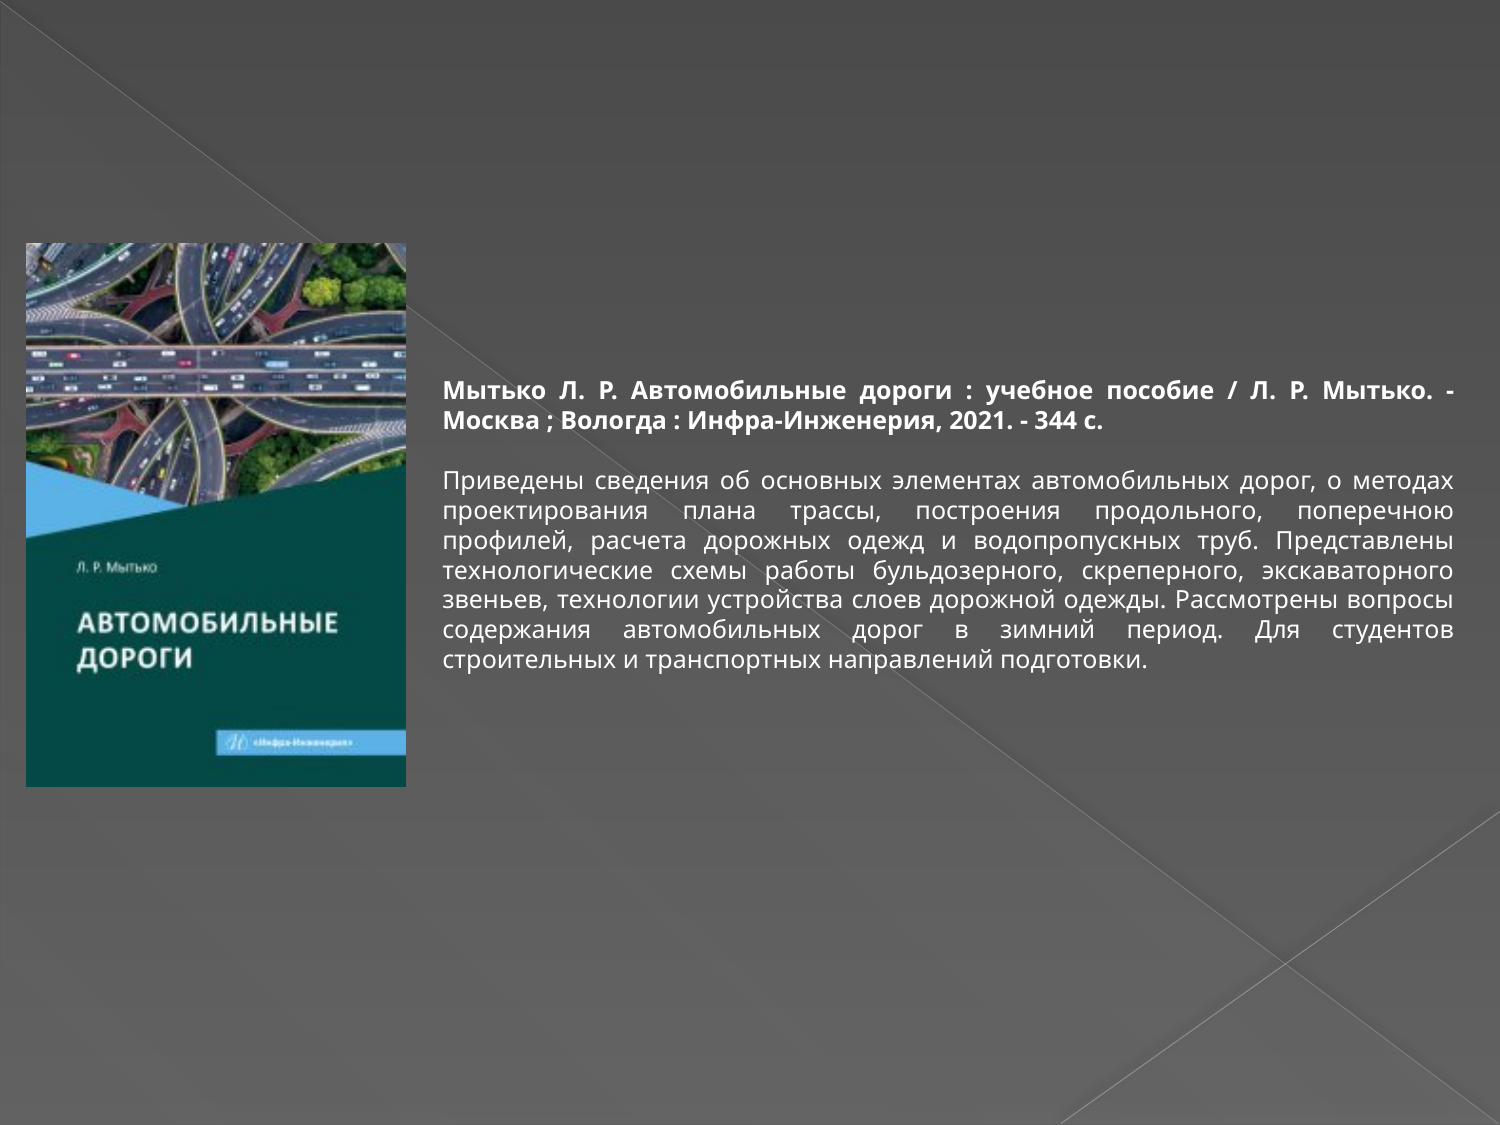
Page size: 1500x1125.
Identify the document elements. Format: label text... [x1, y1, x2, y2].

picture [26, 243, 406, 788]
text_box Мытько Л. Р. Автомобильные дороги : учебное пособие / Л. Р. Мытько. - Москва ; Вологда : Инфра-Инженерия, 2021. - 344 с. Приведены сведения об основных элементах автомобильных дорог, о методах проектирования плана трассы, построения продольного, поперечною профилей, расчета дорожных одежд и водопропускных труб. Представлены технологические схемы работы бульдозерного, скреперного, экскаваторного звеньев, технологии устройства слоев дорожной одежды. Рассмотрены вопросы содержания автомобильных дорог в зимний период. Для студентов строительных и транспортных направлений подготовки. [427, 367, 1471, 682]
